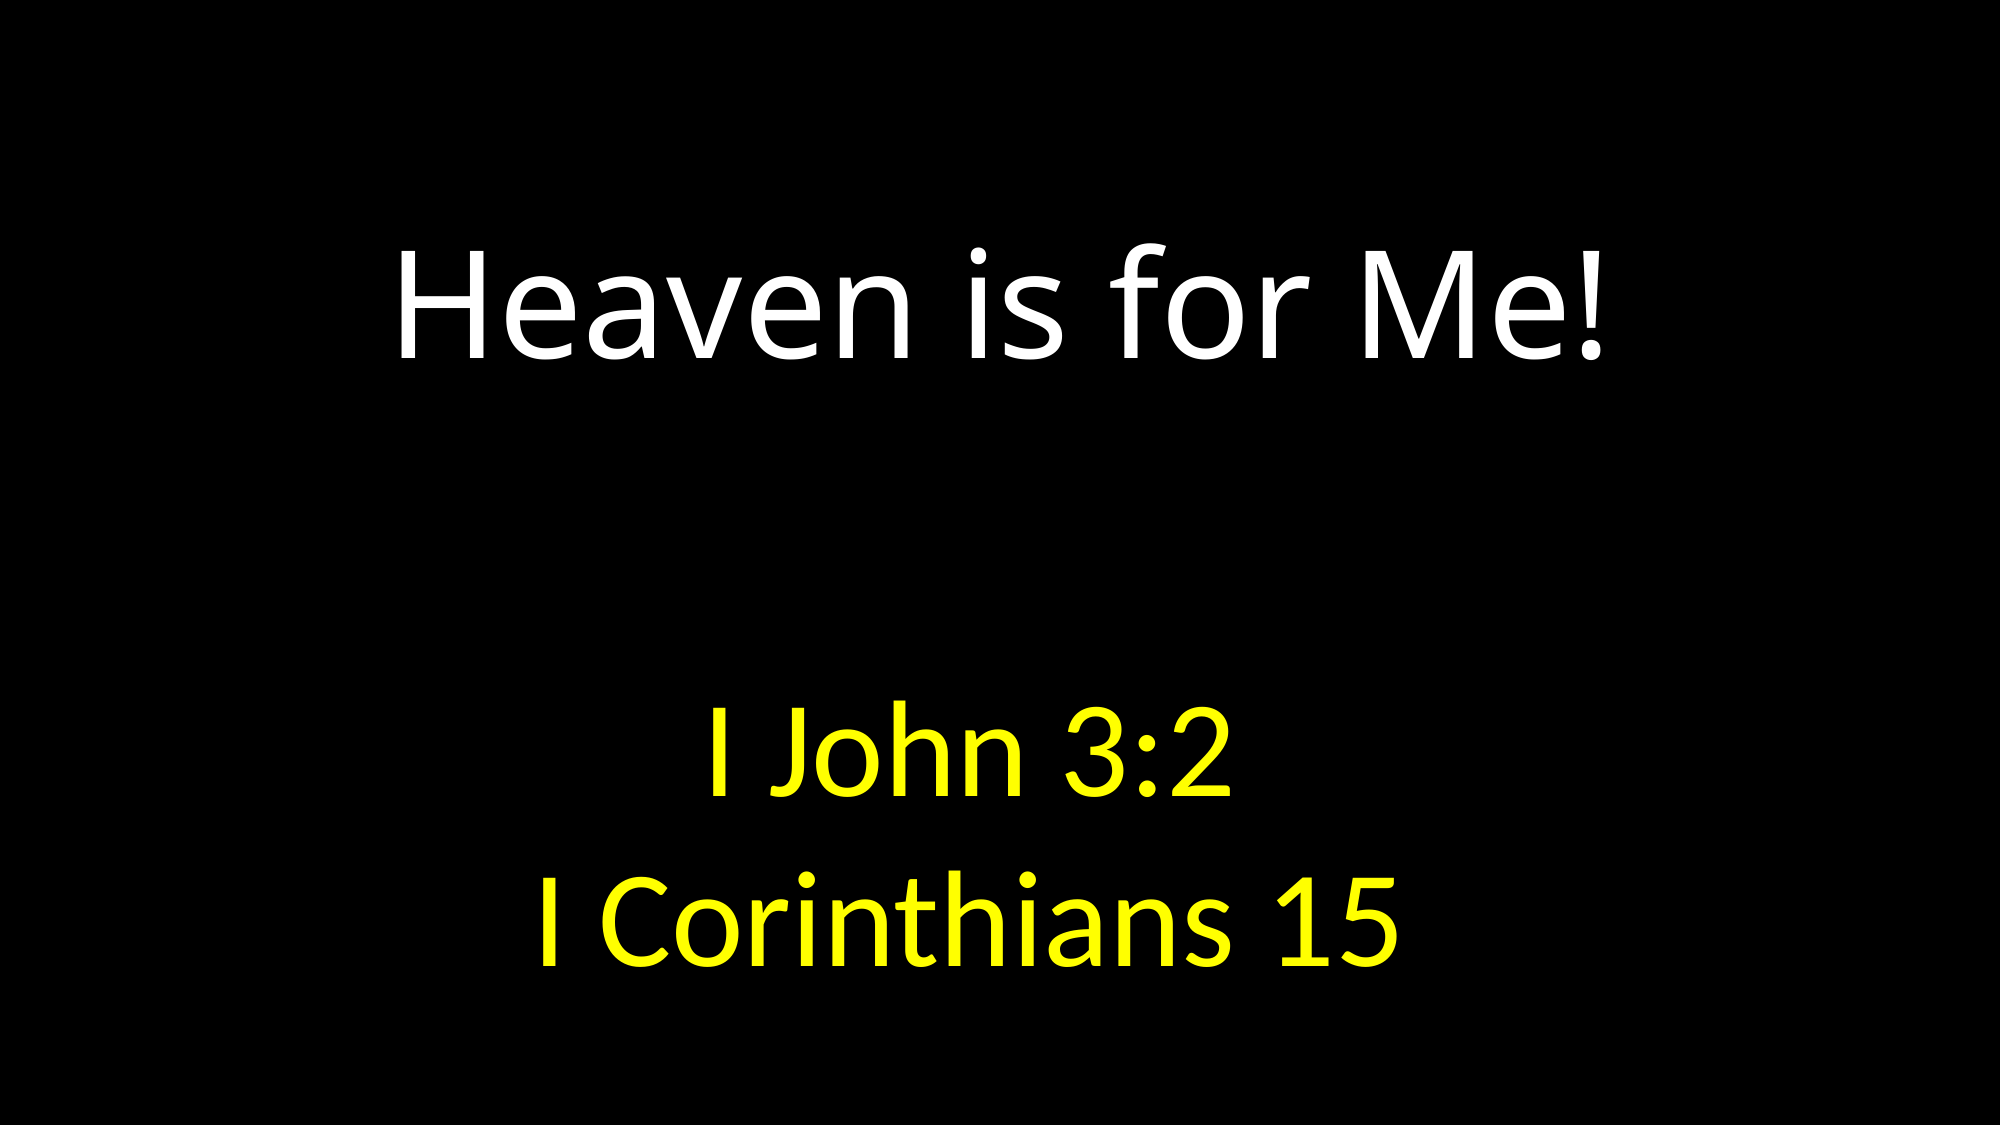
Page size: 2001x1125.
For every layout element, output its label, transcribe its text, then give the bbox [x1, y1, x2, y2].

subtitle I John 3:2 I Corinthians 15 [219, 670, 1720, 1083]
title Heaven is for Me! [249, 184, 1750, 399]
